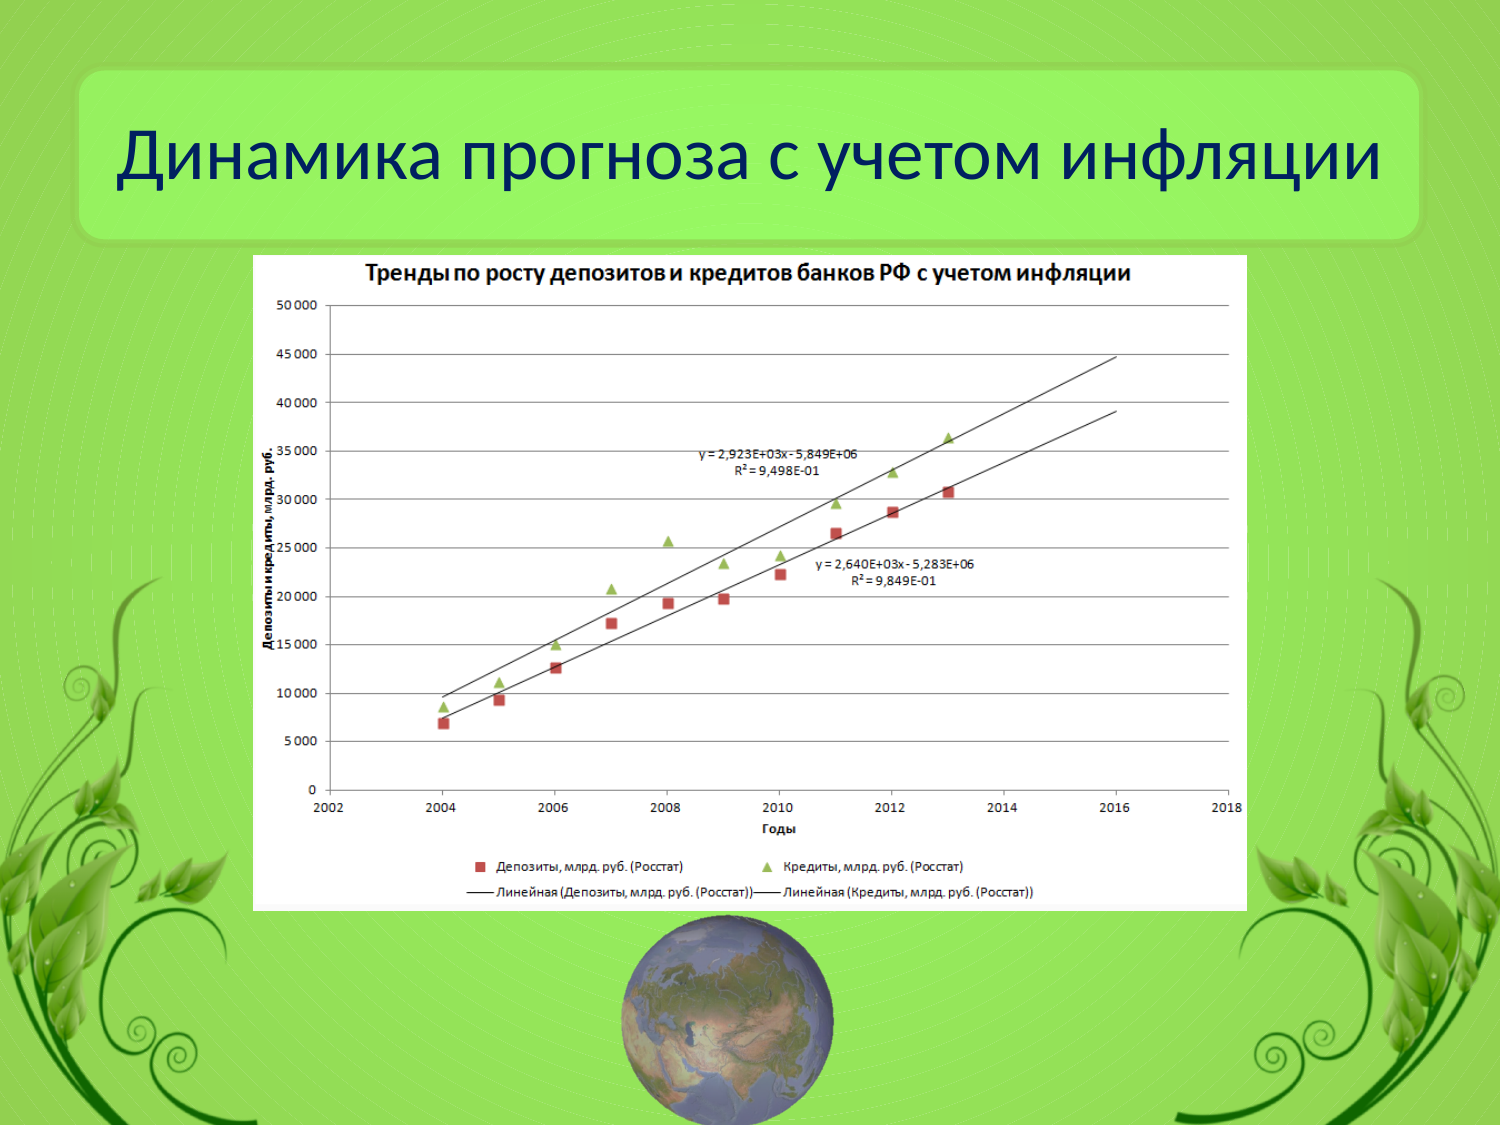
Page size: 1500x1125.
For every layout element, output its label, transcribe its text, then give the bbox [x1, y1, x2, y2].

title Динамика прогноза с учетом инфляции [75, 66, 1425, 233]
picture [0, 255, 1500, 1125]
